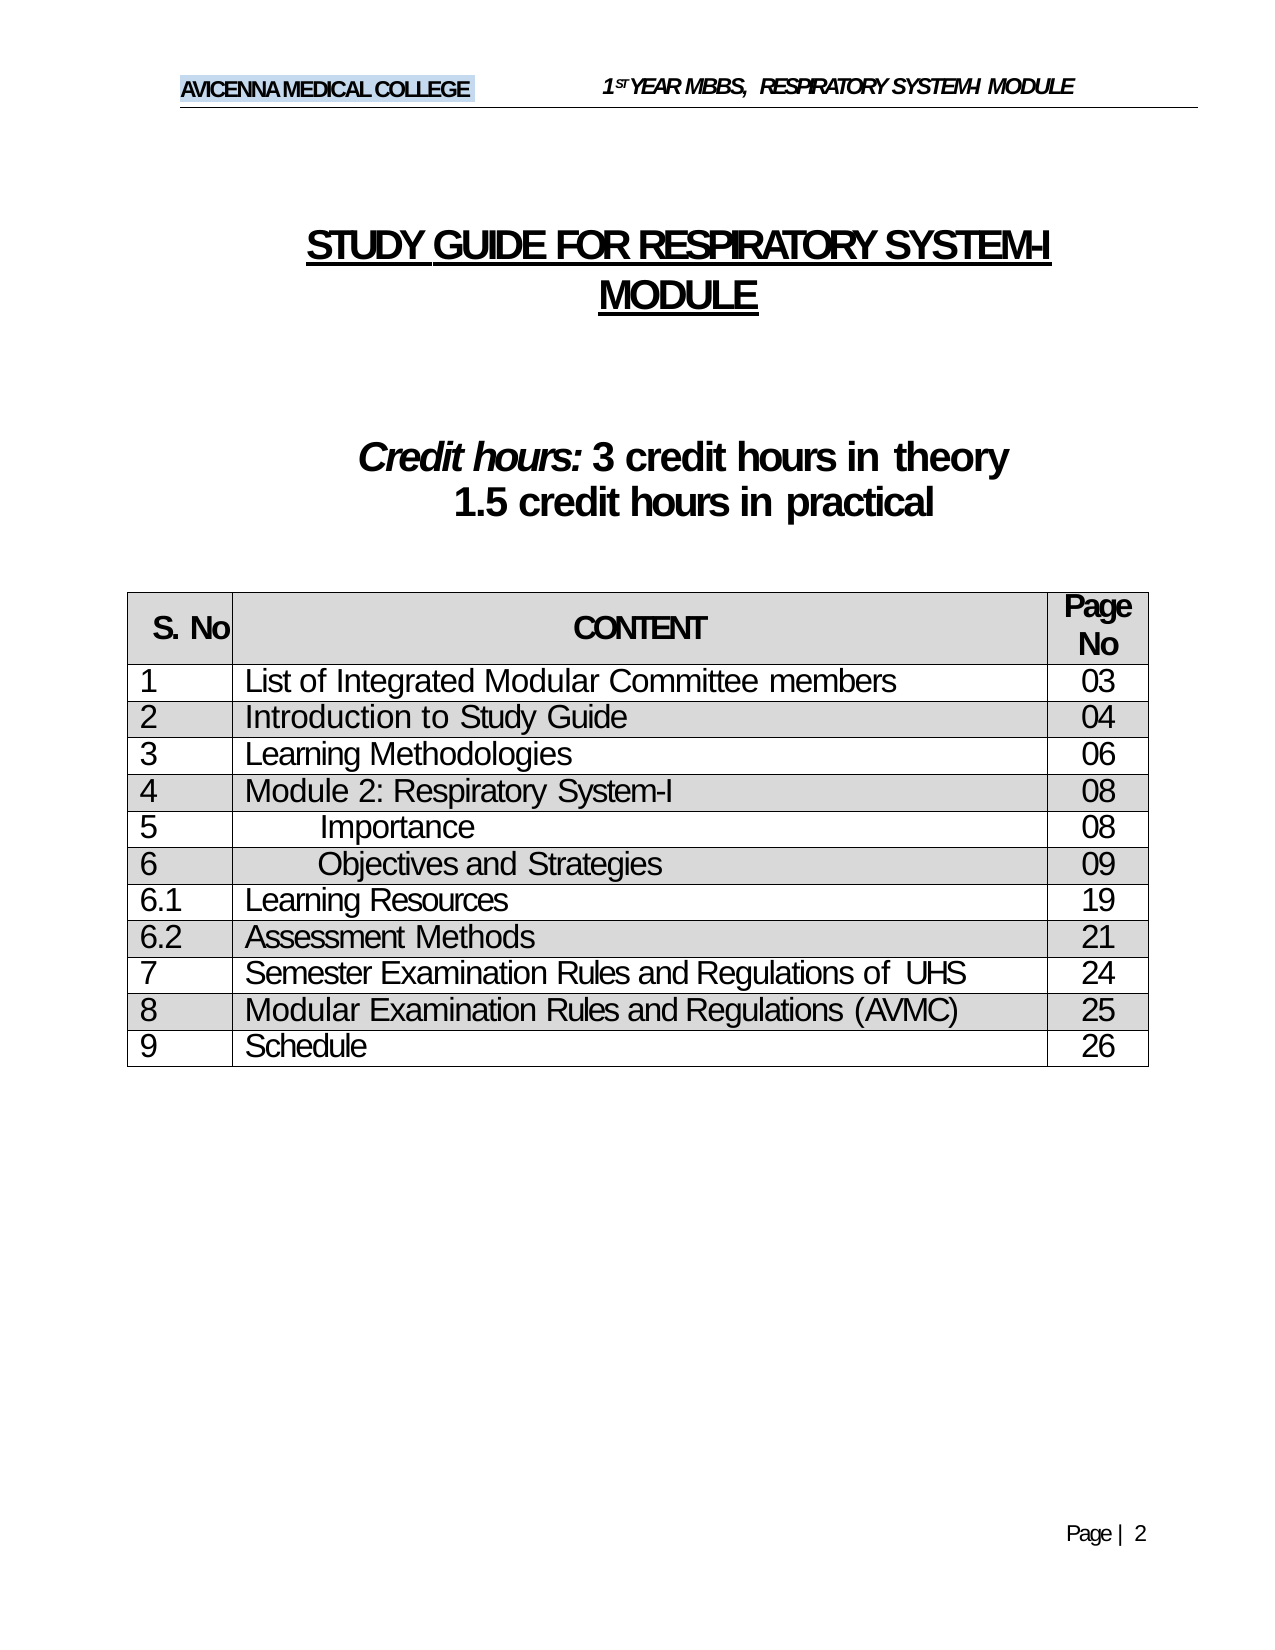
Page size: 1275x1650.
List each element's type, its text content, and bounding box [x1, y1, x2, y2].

table_cell Objectives and Strategies [233, 848, 1047, 884]
table_cell Modular Examination Rules and Regulations (AVMC) [233, 994, 1047, 1030]
table_cell 6 [128, 848, 232, 884]
table_cell 09 [1048, 848, 1148, 884]
table_cell Learning Methodologies [233, 738, 1047, 774]
table_cell 25 [1048, 994, 1148, 1030]
table_cell 08 [1048, 775, 1148, 811]
table_cell 4 [128, 775, 232, 811]
table_cell 06 [1048, 738, 1148, 774]
table_cell 8 [128, 994, 232, 1030]
table_cell Schedule [233, 1031, 1047, 1066]
table_cell 21 [1048, 921, 1148, 957]
table_cell 19 [1048, 885, 1148, 920]
table_cell 26 [1048, 1031, 1148, 1066]
table_header CONTENT [233, 593, 1047, 664]
table_cell 6.2 [128, 921, 232, 957]
table_cell 2 [128, 702, 232, 737]
table_cell 7 [128, 958, 232, 993]
table_header Page No [1048, 593, 1148, 664]
table_cell Introduction to Study Guide [233, 702, 1047, 737]
table_header S. No [128, 593, 232, 664]
table_cell 5 [128, 812, 232, 847]
table_cell Module 2: Respiratory System-I [233, 775, 1047, 811]
table_cell 03 [1048, 665, 1148, 701]
text_box STUDY GUIDE FOR RESPIRATORY SYSTEM-I MODULE Credit hours: 3 credit hours in theory 1.5 credit hours in practical [221, 215, 1137, 525]
table_cell Importance [233, 812, 1047, 847]
table_cell 9 [128, 1031, 232, 1066]
table_cell 3 [128, 738, 232, 774]
table_cell Assessment Methods [233, 921, 1047, 957]
table_cell 04 [1048, 702, 1148, 737]
table_cell List of Integrated Modular Committee members [233, 665, 1047, 701]
text_box AVICENNA MEDICAL COLLEGE [180, 75, 475, 102]
table_cell 24 [1048, 958, 1148, 993]
table_cell Semester Examination Rules and Regulations of UHS [233, 958, 1047, 993]
table_cell Learning Resources [233, 885, 1047, 920]
slide_number Page | 2 [1063, 1521, 1160, 1650]
table_cell 6.1 [128, 885, 232, 920]
text_box 1ST YEAR MBBS, RESPIRATORY SYSTEM-I MODULE [600, 69, 1189, 100]
table_cell 08 [1048, 812, 1148, 847]
table_cell 1 [128, 665, 232, 701]
